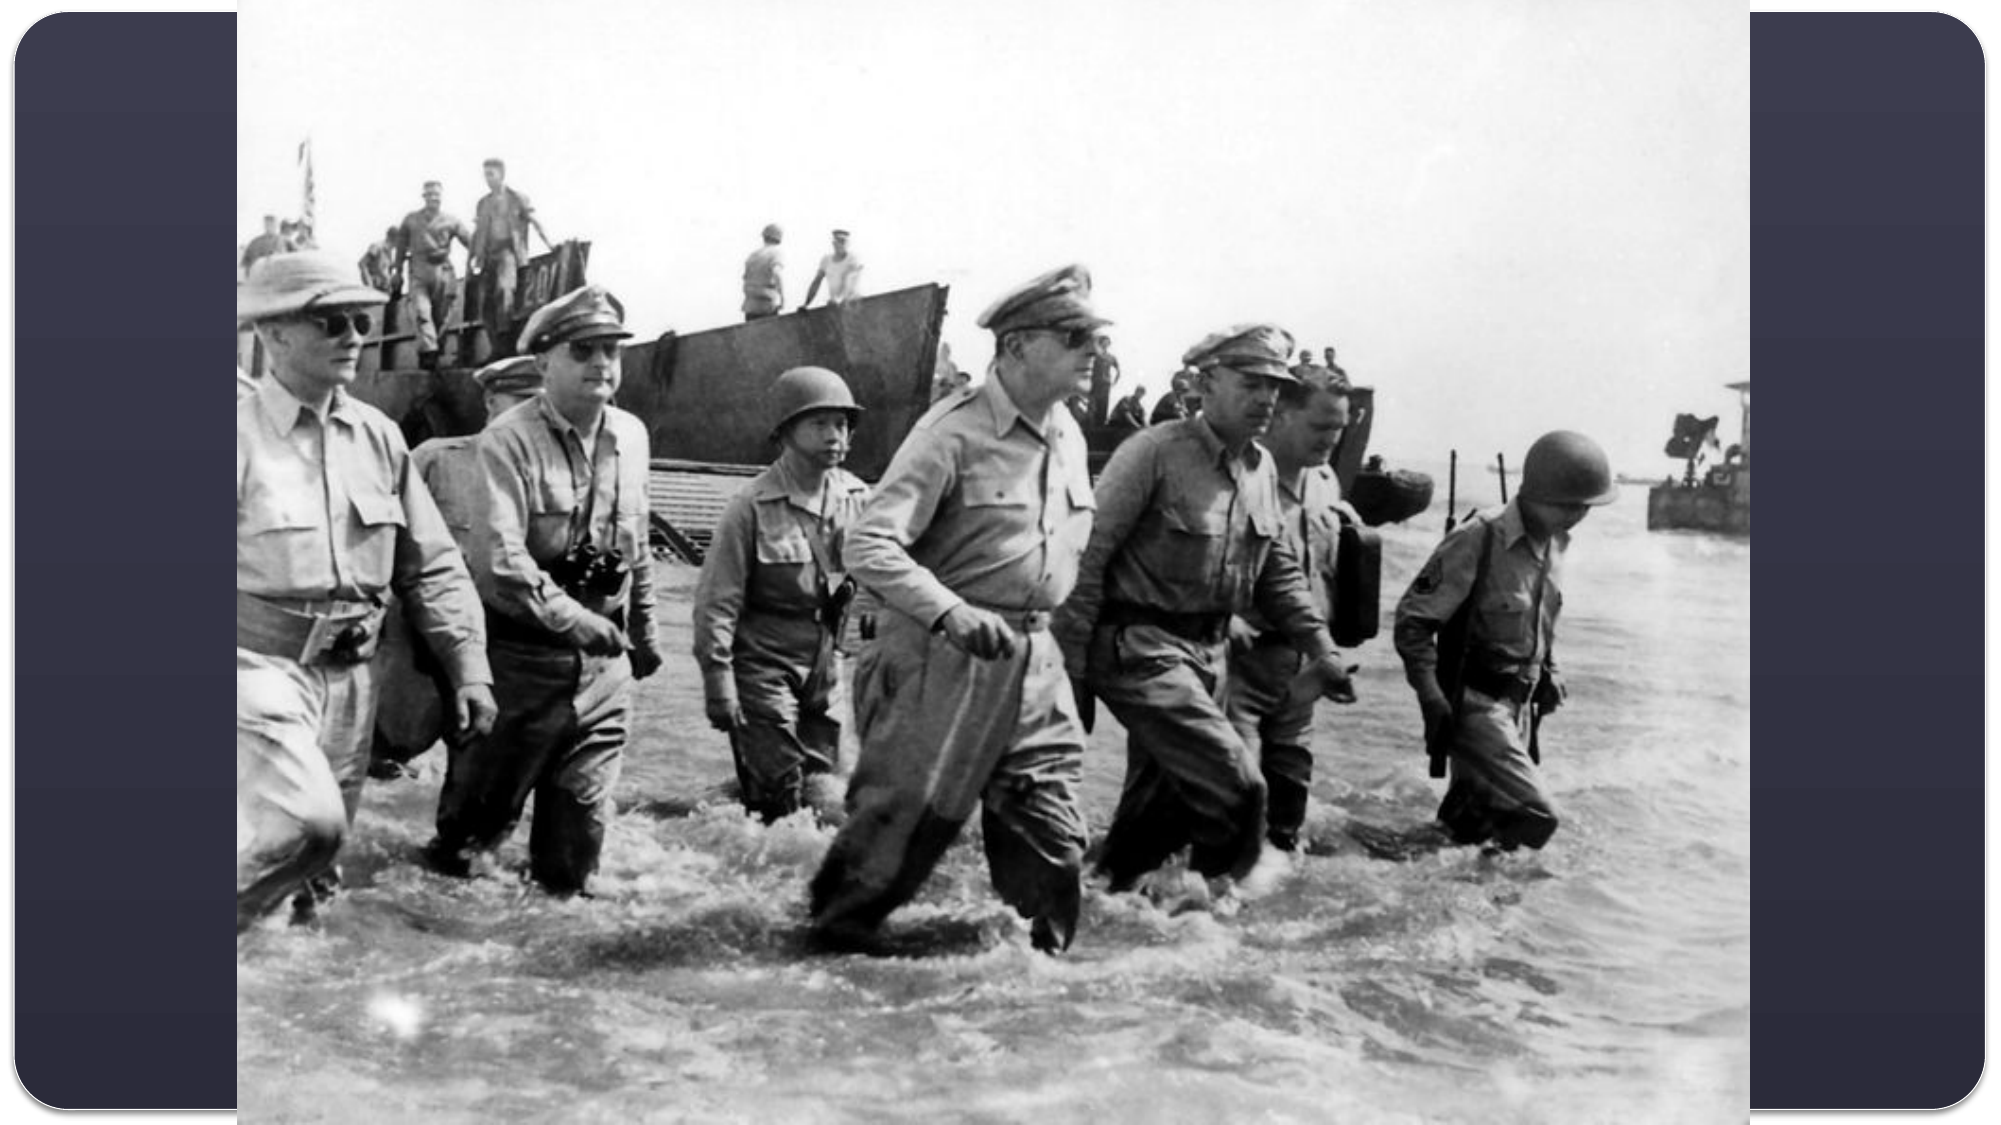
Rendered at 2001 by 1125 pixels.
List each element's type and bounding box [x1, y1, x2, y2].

picture [237, 0, 1751, 1125]
